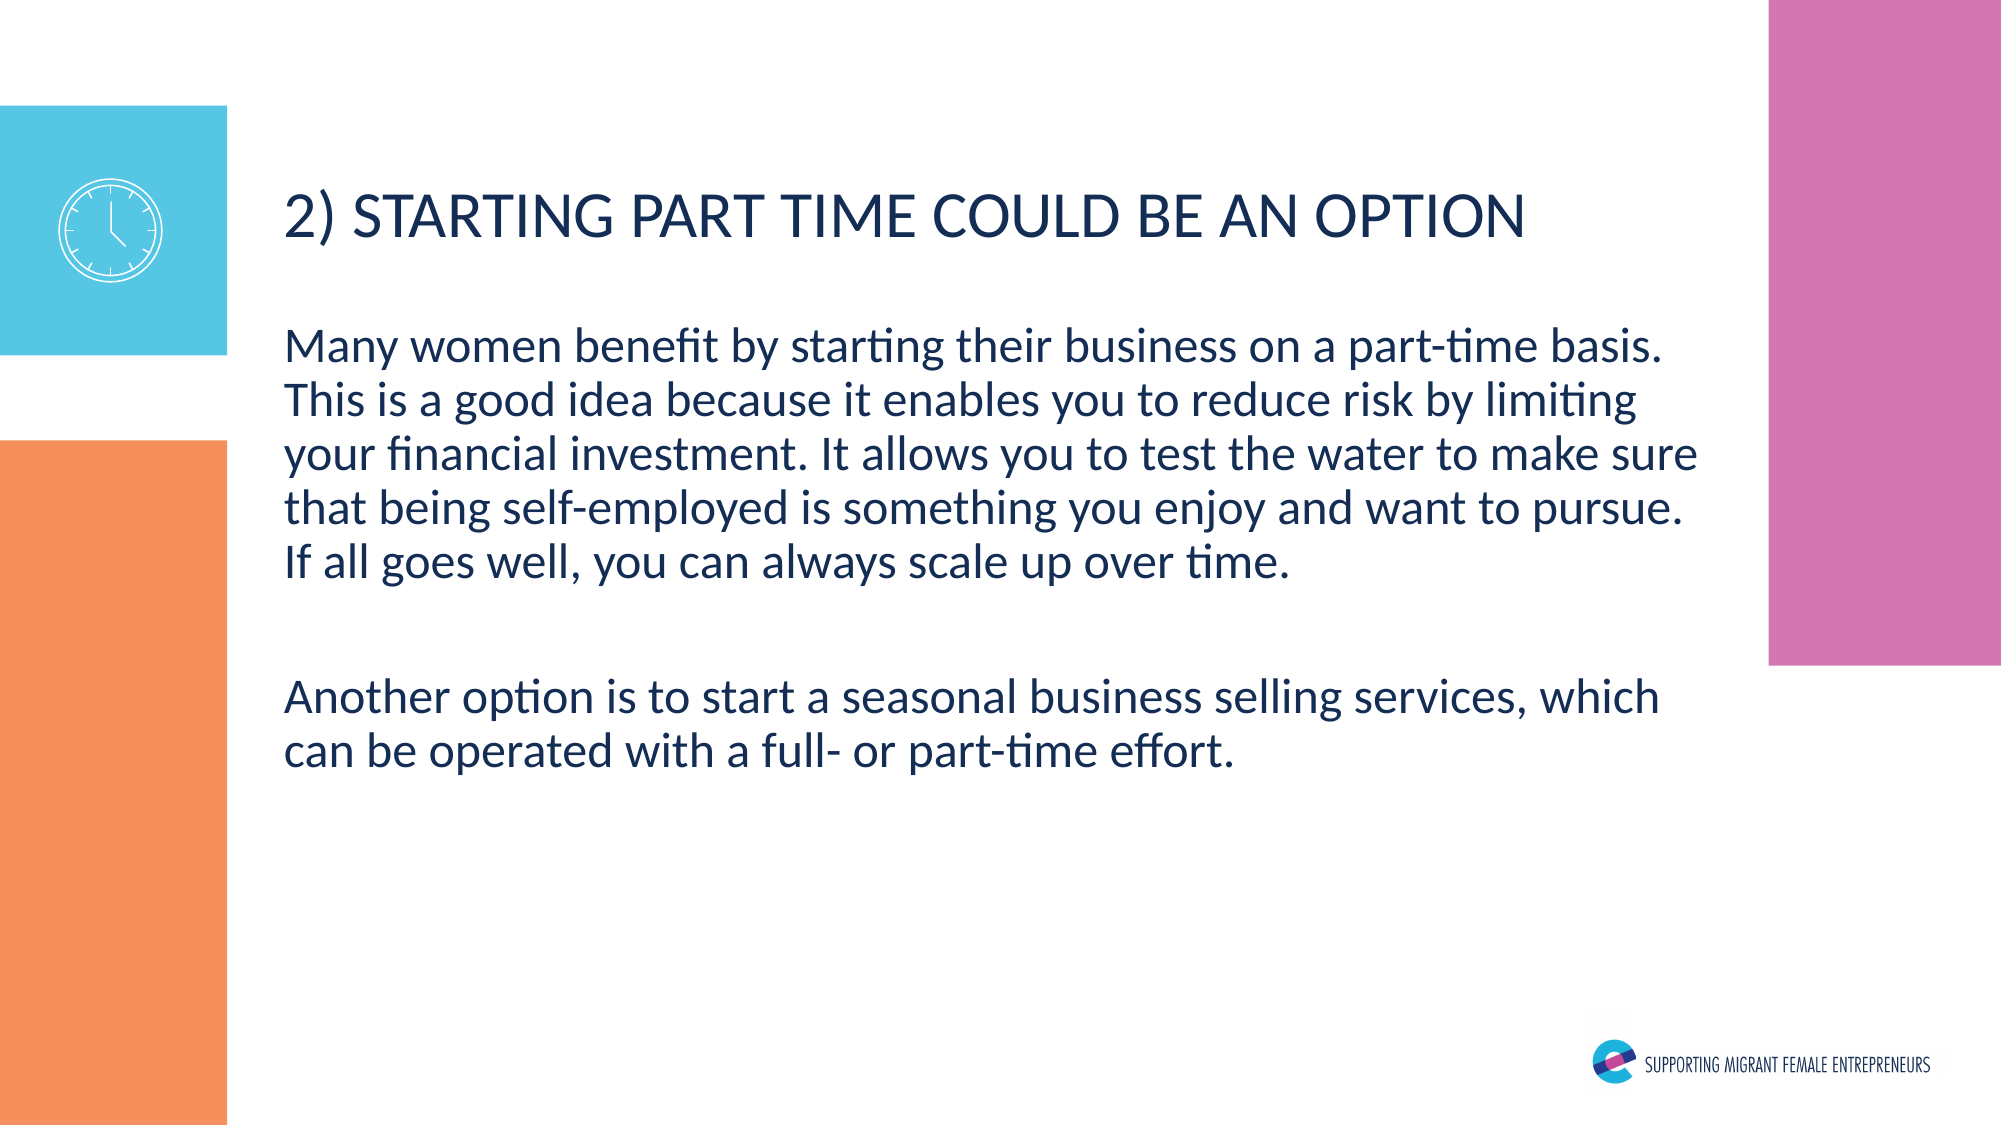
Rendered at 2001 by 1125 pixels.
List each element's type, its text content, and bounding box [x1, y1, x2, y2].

picture [1583, 1012, 1636, 1092]
list Many women benefit by starting their business on a part-time basis. This is a good idea because it enables you to reduce risk by limiting your financial investment. It allows you to test the water to make sure that being self-employed is something you enjoy and want to pursue. If all goes well, you can always scale up over time. Another option is to start a seasonal business selling services, which can be operated with a full- or part-time effort. [268, 246, 1716, 739]
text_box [59, 179, 162, 282]
picture [1644, 1051, 1954, 1076]
list 2) STARTING PART TIME COULD BE AN OPTION [268, 173, 1674, 246]
